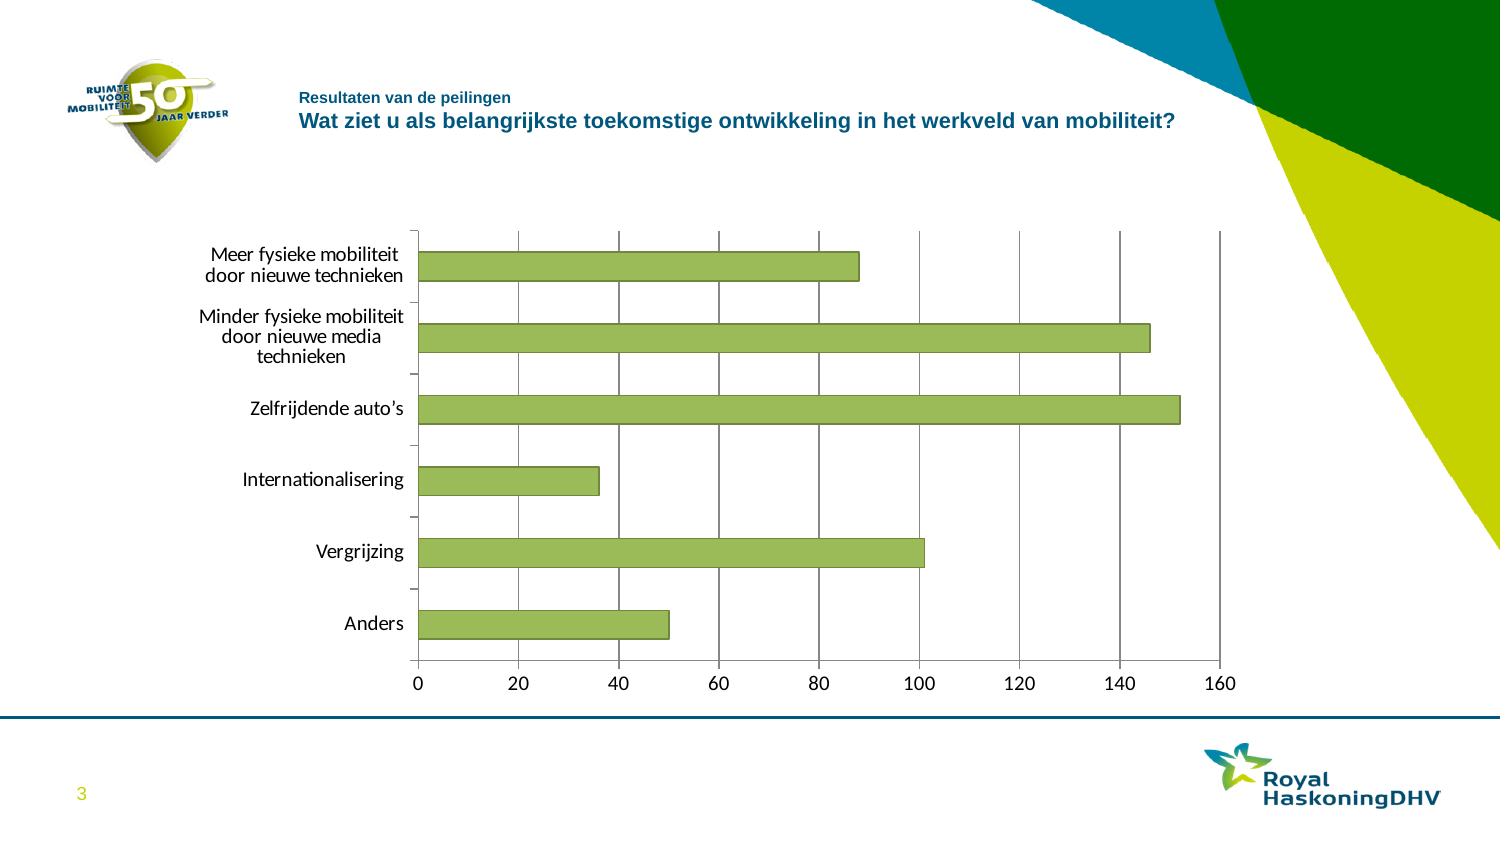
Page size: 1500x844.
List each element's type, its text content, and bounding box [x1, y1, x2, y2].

slide_number 3 [76, 781, 107, 804]
chart [194, 220, 1259, 706]
title Resultaten van de peilingen Wat ziet u als belangrijkste toekomstige ontwikkeling in het werkveld van mobiliteit? [283, 79, 1223, 148]
picture [0, 0, 1500, 715]
picture [0, 720, 1500, 844]
